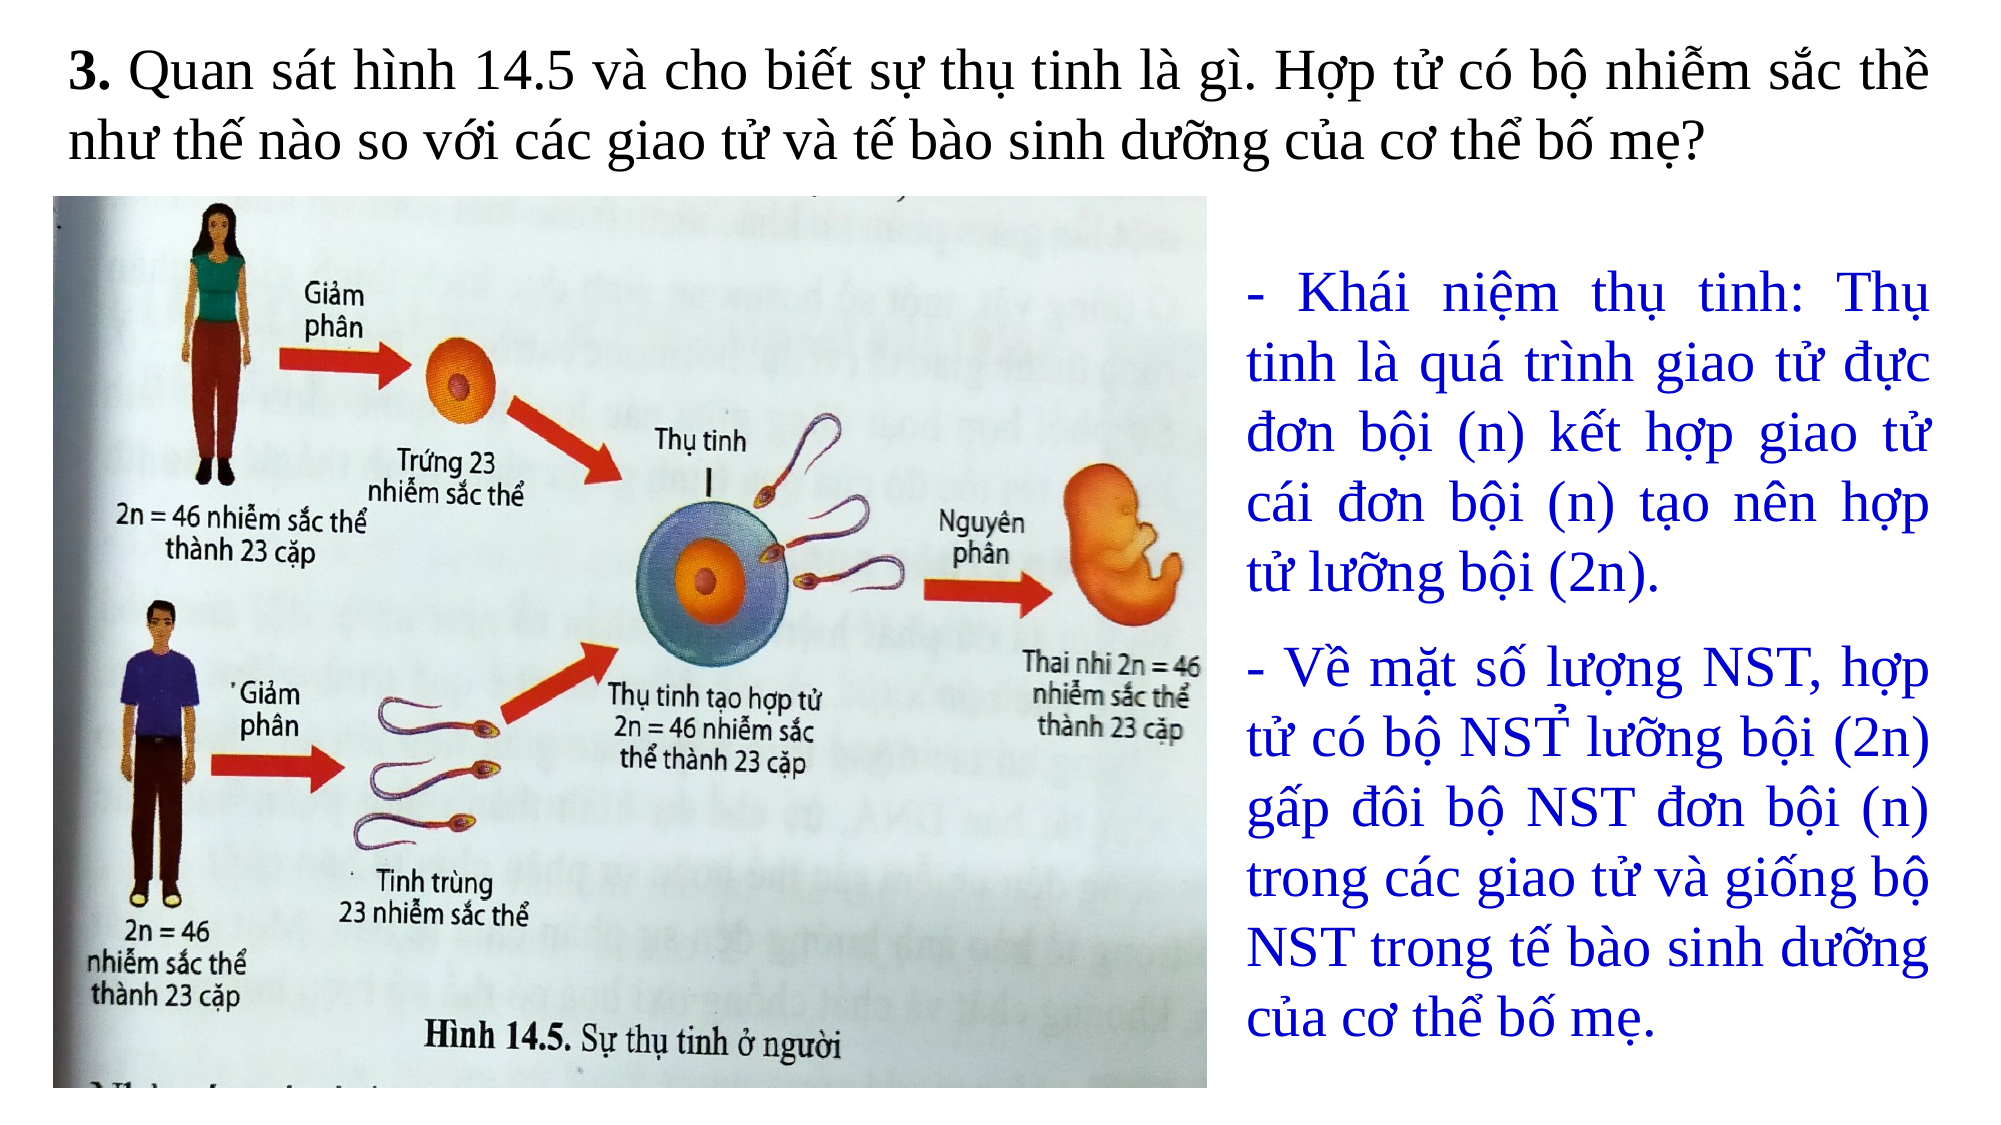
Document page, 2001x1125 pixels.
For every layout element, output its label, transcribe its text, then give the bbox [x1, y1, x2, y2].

picture [53, 196, 1207, 1089]
text_box - Khái niệm thụ tinh: Thụ tinh là quá trình giao tử đực đơn bội (n) kết hợp giao tử cái đơn bội (n) tạo nên hợp tử lưỡng bội (2n). - Về mặt số lượng NST, hợp tử có bộ NST̉ lưỡng bội (2n) gấp đôi bộ NST đơn bội (n) trong các giao tử và giống bộ NST trong tế bào sinh dưỡng của cơ thể bố mẹ. [1231, 245, 1946, 1056]
text_box 3. Quan sát hình 14.5 và cho biết sự thụ tinh là gì. Hợp tử có bộ nhiễm sắc thề như thế nào so với các giao tử và tế bào sinh dưỡng của cơ thể bố mẹ? [53, 23, 1946, 179]
